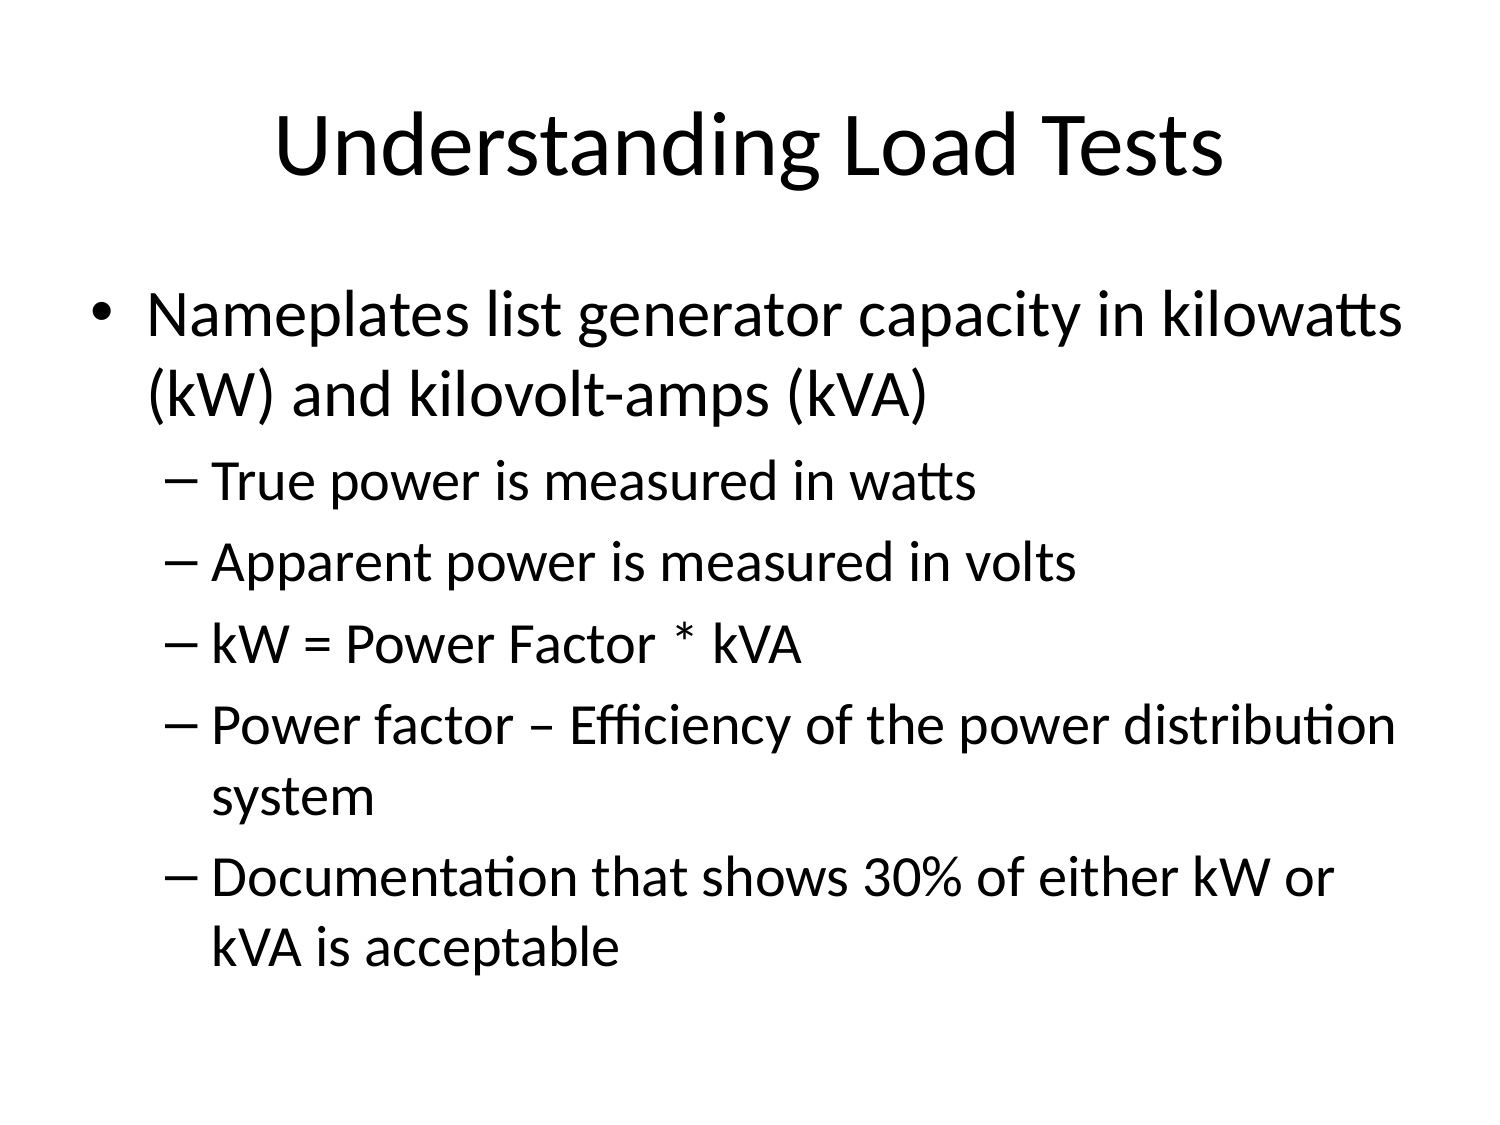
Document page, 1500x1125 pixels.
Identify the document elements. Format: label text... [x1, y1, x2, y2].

title Understanding Load Tests [75, 45, 1425, 233]
list Nameplates list generator capacity in kilowatts (kW) and kilovolt-amps (kVA) True power is measured in watts Apparent power is measured in volts kW = Power Factor * kVA Power factor – Efficiency of the power distribution system Documentation that shows 30% of either kW or kVA is acceptable [75, 262, 1425, 1005]
